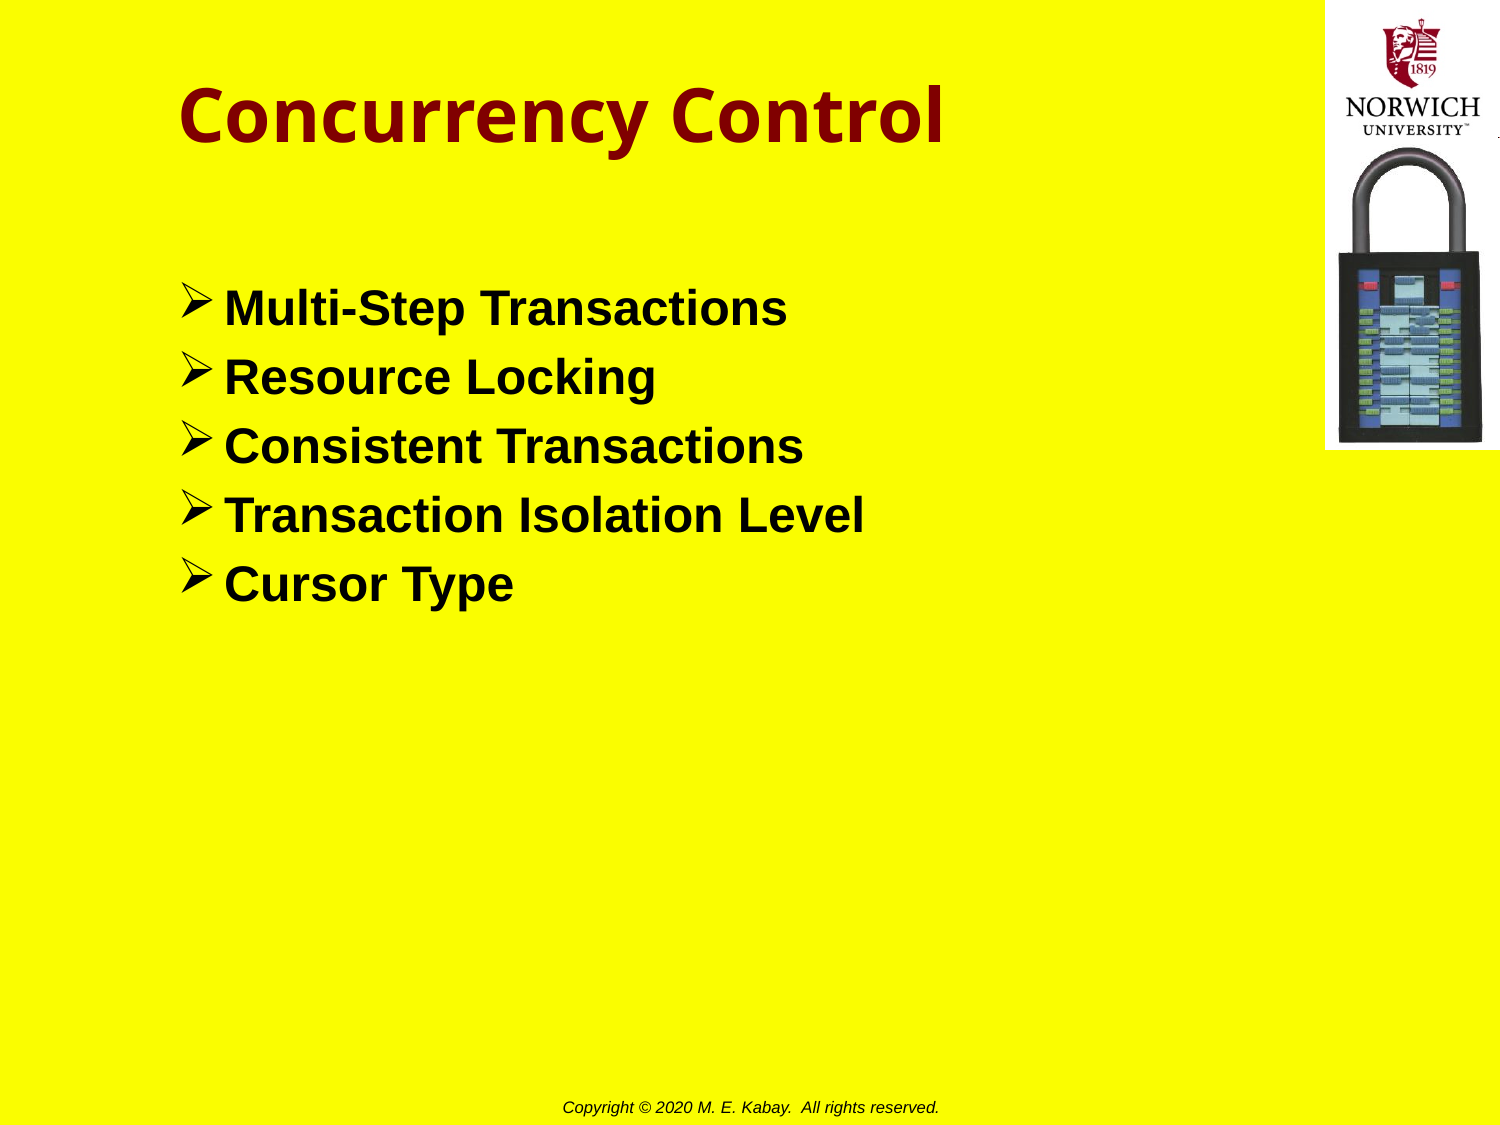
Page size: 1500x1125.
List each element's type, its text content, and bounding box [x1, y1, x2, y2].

list Multi-Step Transactions Resource Locking Consistent Transactions Transaction Isolation Level Cursor Type [161, 274, 1339, 1039]
title Concurrency Control [161, 24, 1339, 213]
picture [1324, 0, 1500, 451]
